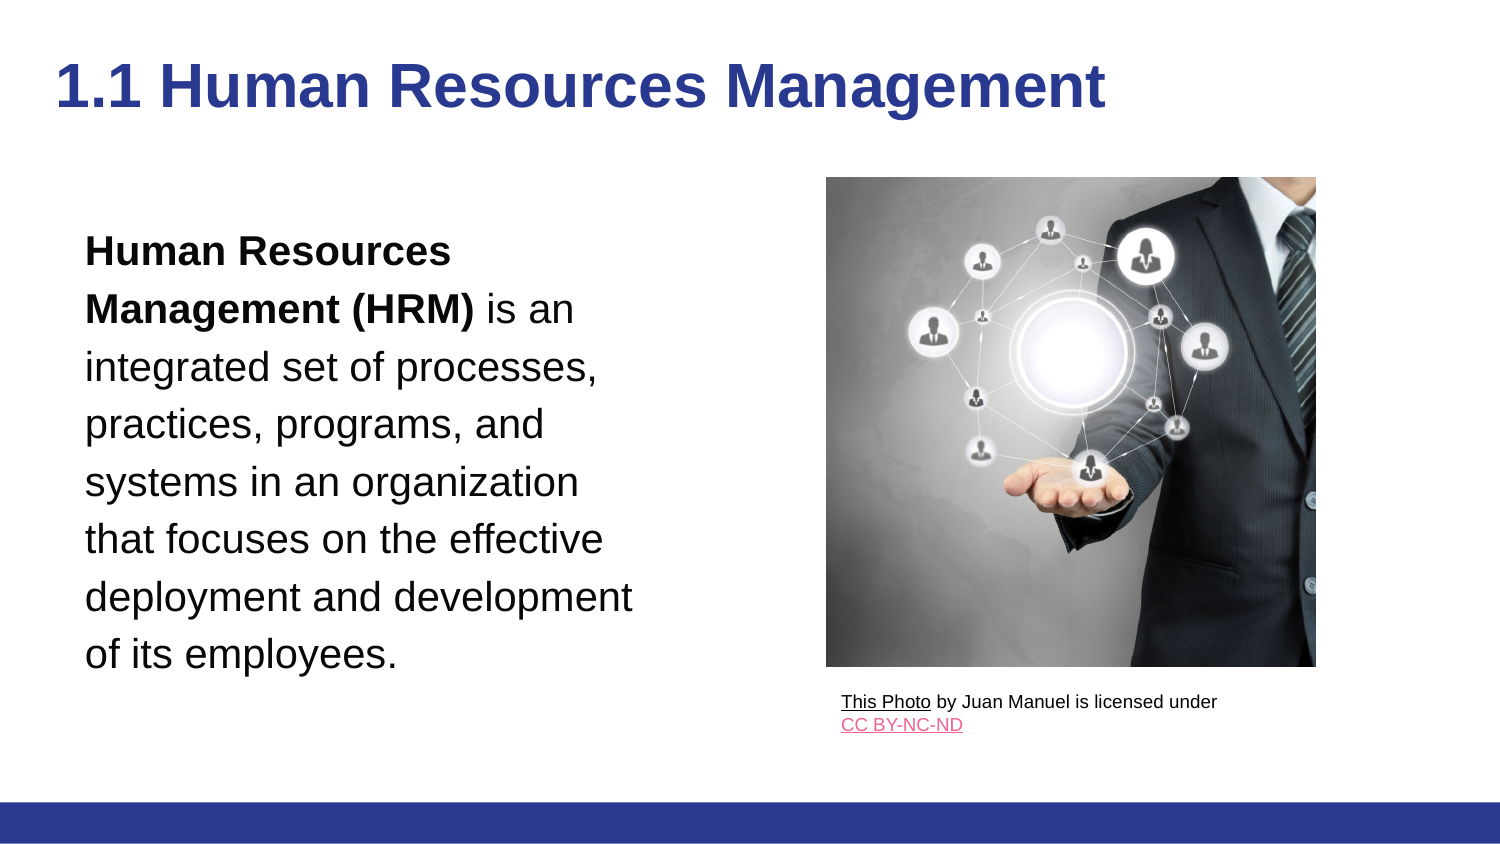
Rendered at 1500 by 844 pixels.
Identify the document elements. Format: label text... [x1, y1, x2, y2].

text_box This Photo by Juan Manuel is licensed under CC BY-NC-ND [826, 682, 1316, 743]
picture [826, 176, 1317, 667]
list Human Resources Management (HRM) is an integrated set of processes, practices, programs, and systems in an organization that focuses on the effective deployment and development of its employees. [51, 201, 673, 766]
title 1.1 Human Resources Management [40, 29, 1439, 130]
